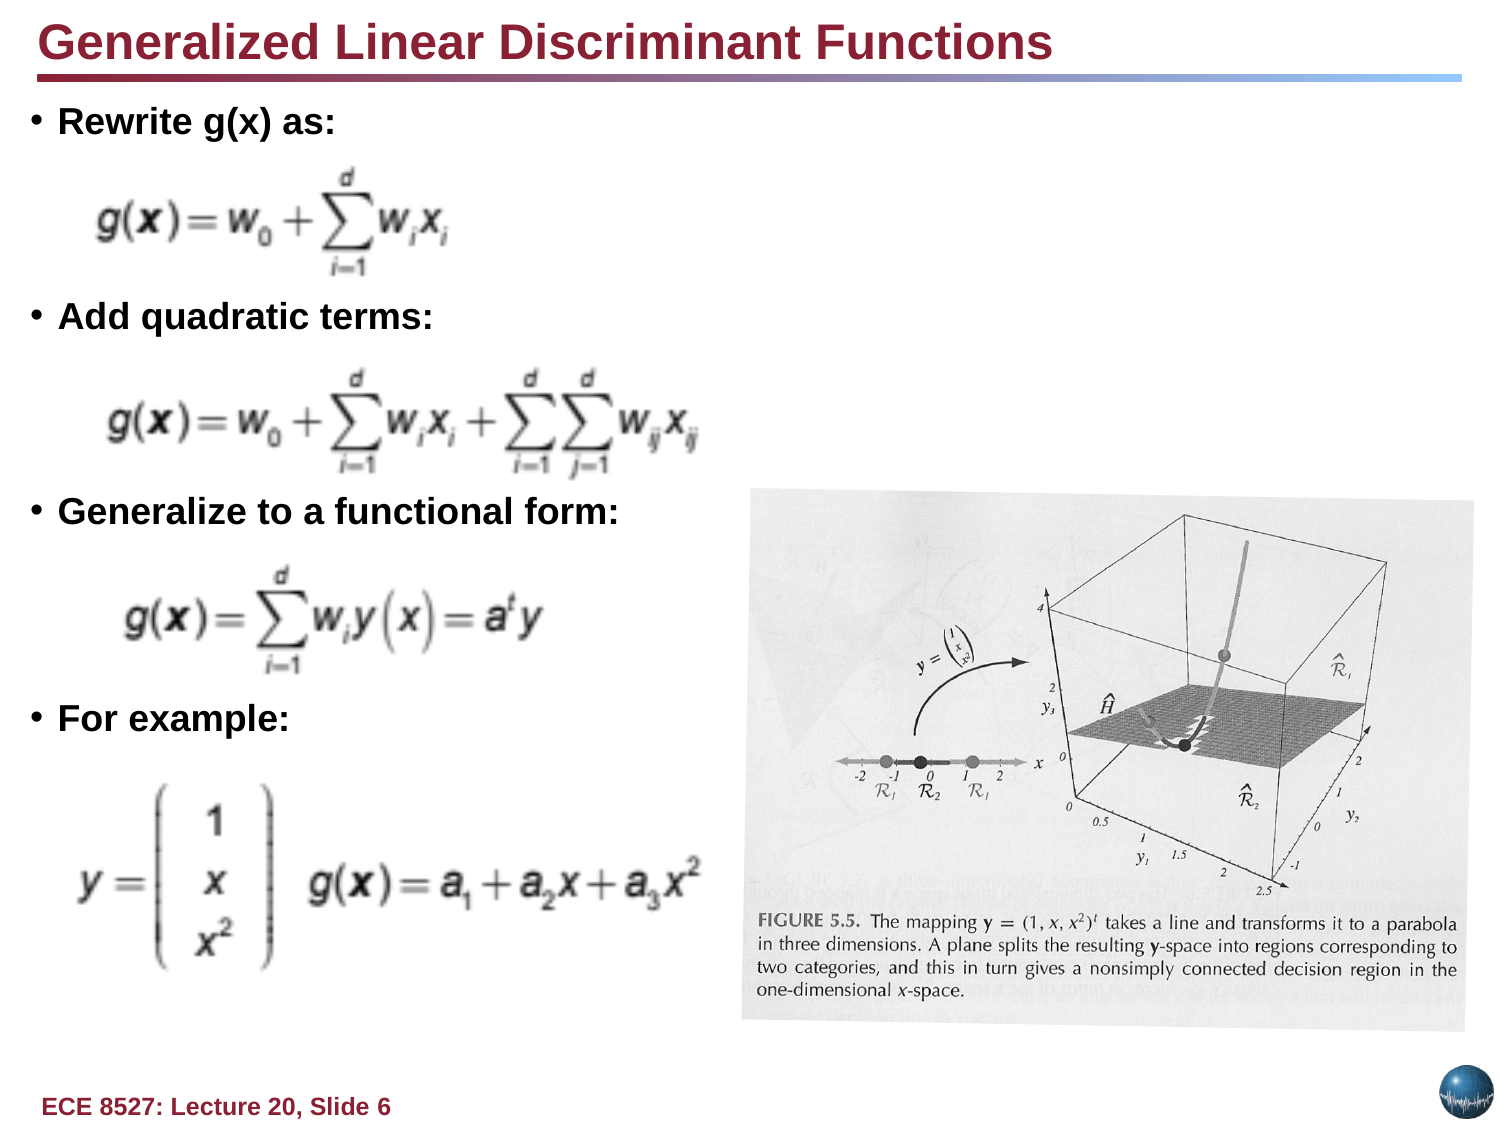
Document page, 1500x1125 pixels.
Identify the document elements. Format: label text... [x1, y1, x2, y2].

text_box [302, 842, 703, 919]
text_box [118, 552, 549, 679]
picture [1439, 1065, 1494, 1119]
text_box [72, 775, 278, 977]
slide_number [0, 1074, 400, 1125]
text_box Rewrite g(x) as: Add quadratic terms: Generalize to a functional form: For example: [30, 96, 1463, 740]
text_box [101, 355, 706, 485]
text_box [90, 154, 458, 281]
picture [741, 397, 1475, 1122]
text_box Generalized Linear Discriminant Functions [37, 9, 1459, 70]
